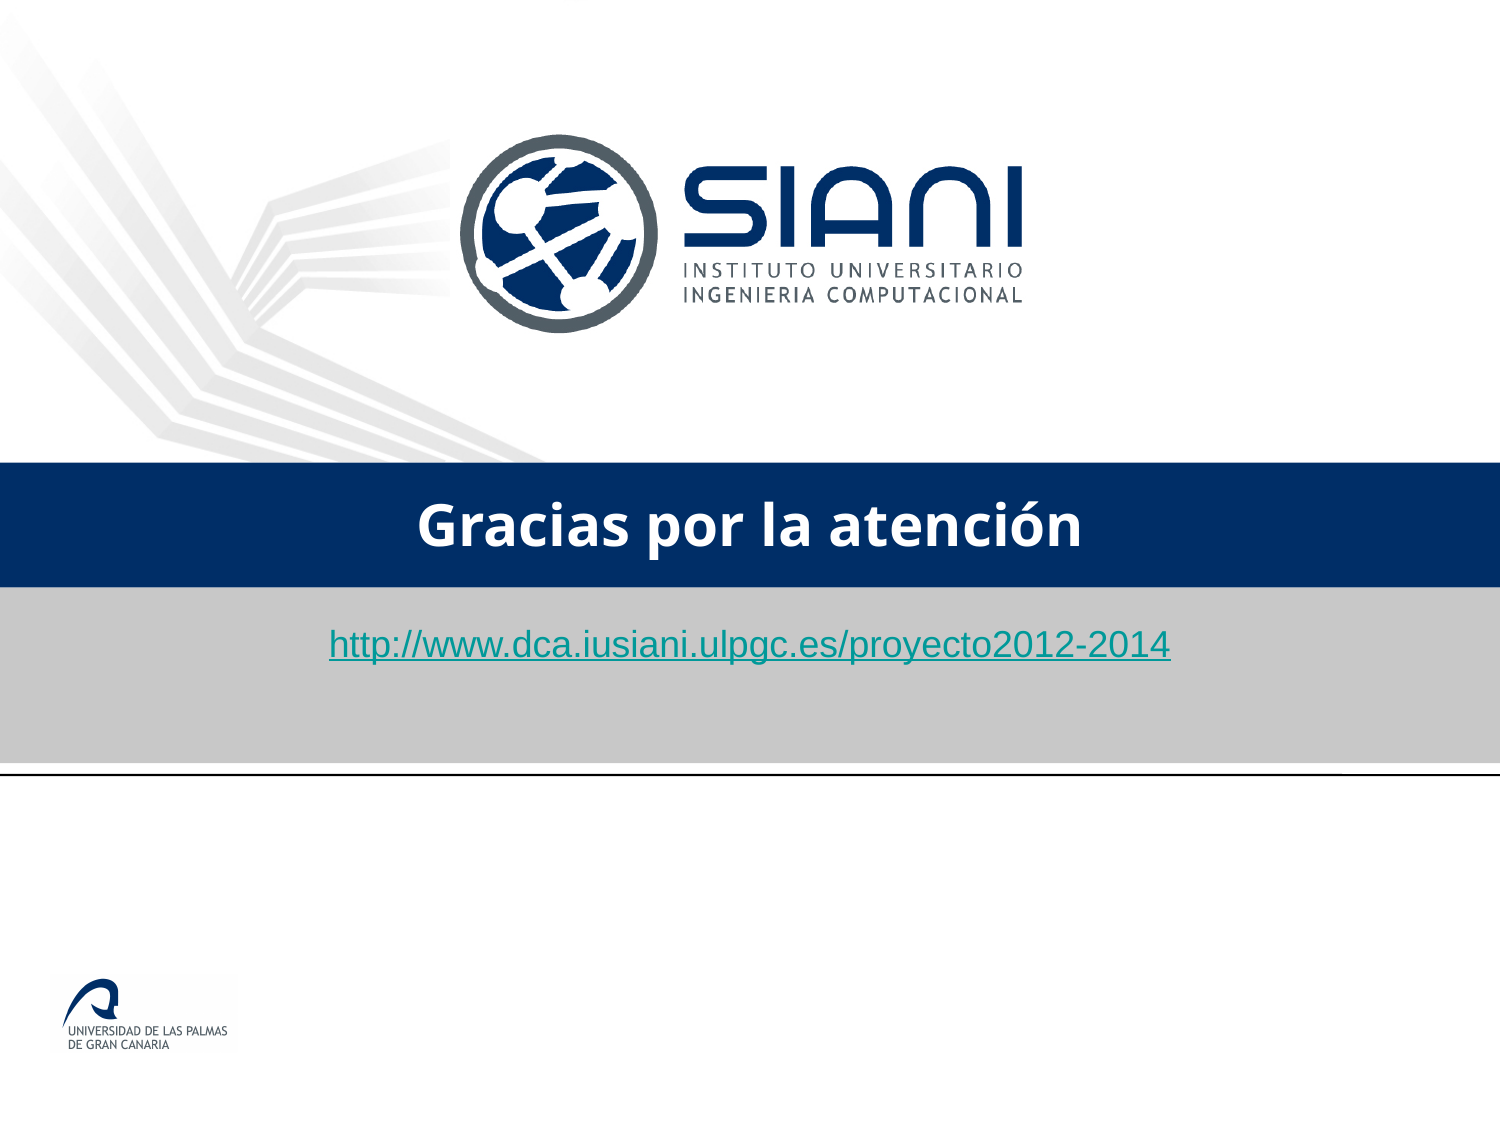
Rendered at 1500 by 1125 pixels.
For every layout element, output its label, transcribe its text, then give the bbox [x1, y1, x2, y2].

picture [50, 974, 238, 1053]
text_box http://www.dca.iusiani.ulpgc.es/proyecto2012-2014 [0, 612, 1500, 718]
title Gracias por la atención [0, 461, 1500, 585]
picture [0, 0, 1033, 461]
